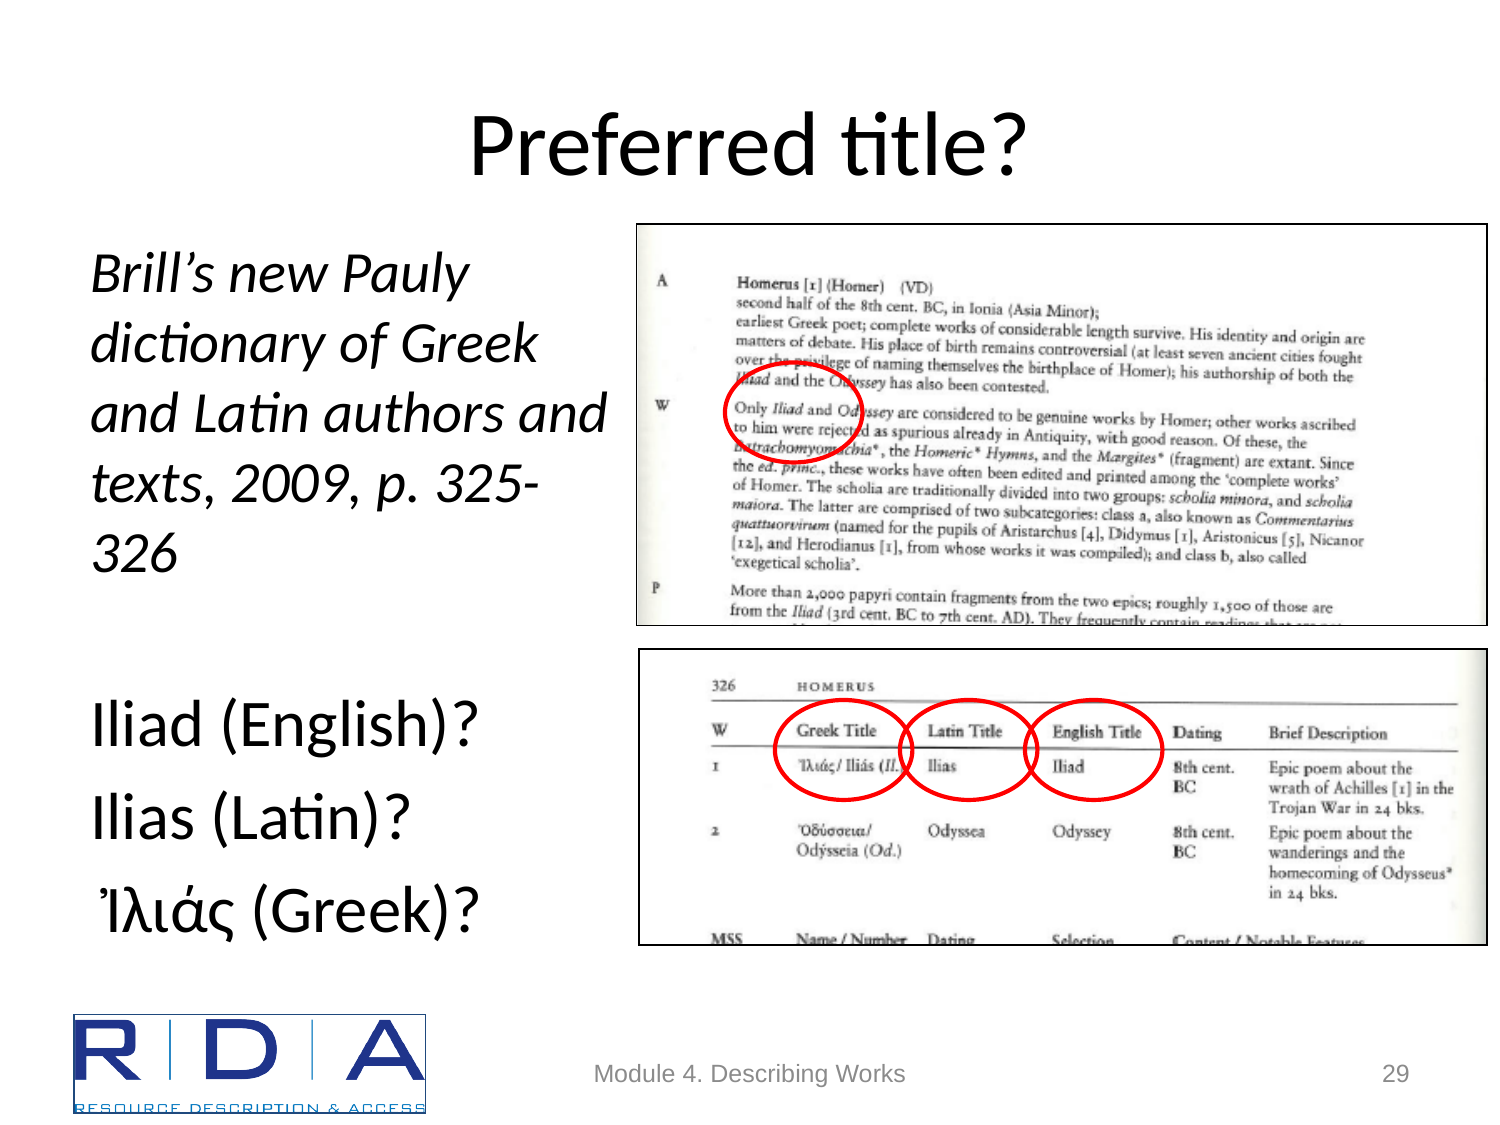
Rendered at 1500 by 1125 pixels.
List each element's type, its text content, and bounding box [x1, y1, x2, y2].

picture [637, 224, 1487, 626]
picture [75, 1015, 425, 1112]
list Brill’s new Pauly dictionary of Greek and Latin authors and texts, 2009, p. 325-326 Iliad (English)? Ilias (Latin)? Ἰλιάς (Greek)? [75, 226, 638, 988]
slide_number 29 [1074, 1042, 1425, 1103]
footer Module 4. Describing Works [512, 1042, 988, 1103]
picture [639, 649, 1487, 945]
title Preferred title? [75, 45, 1425, 226]
